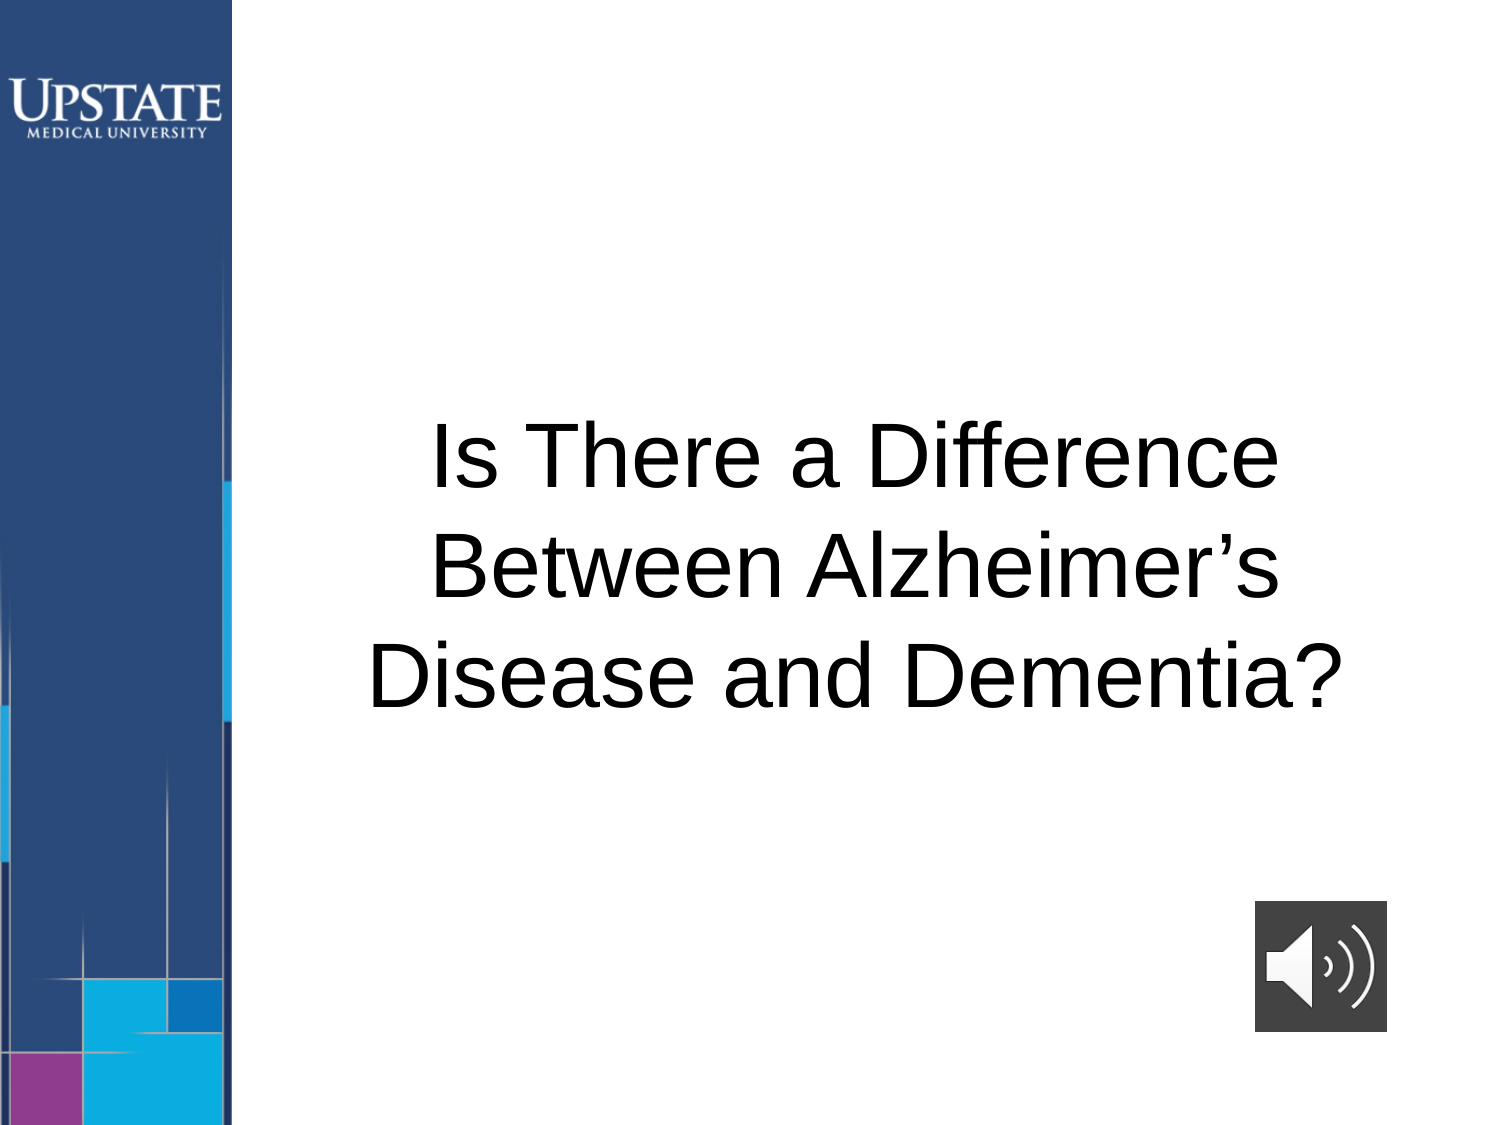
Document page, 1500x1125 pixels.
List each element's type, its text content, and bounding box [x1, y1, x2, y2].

text_box Is There a Difference Between Alzheimer’s Disease and Dementia? [324, 388, 1388, 733]
picture [0, 0, 233, 1125]
picture [1253, 899, 1388, 1034]
